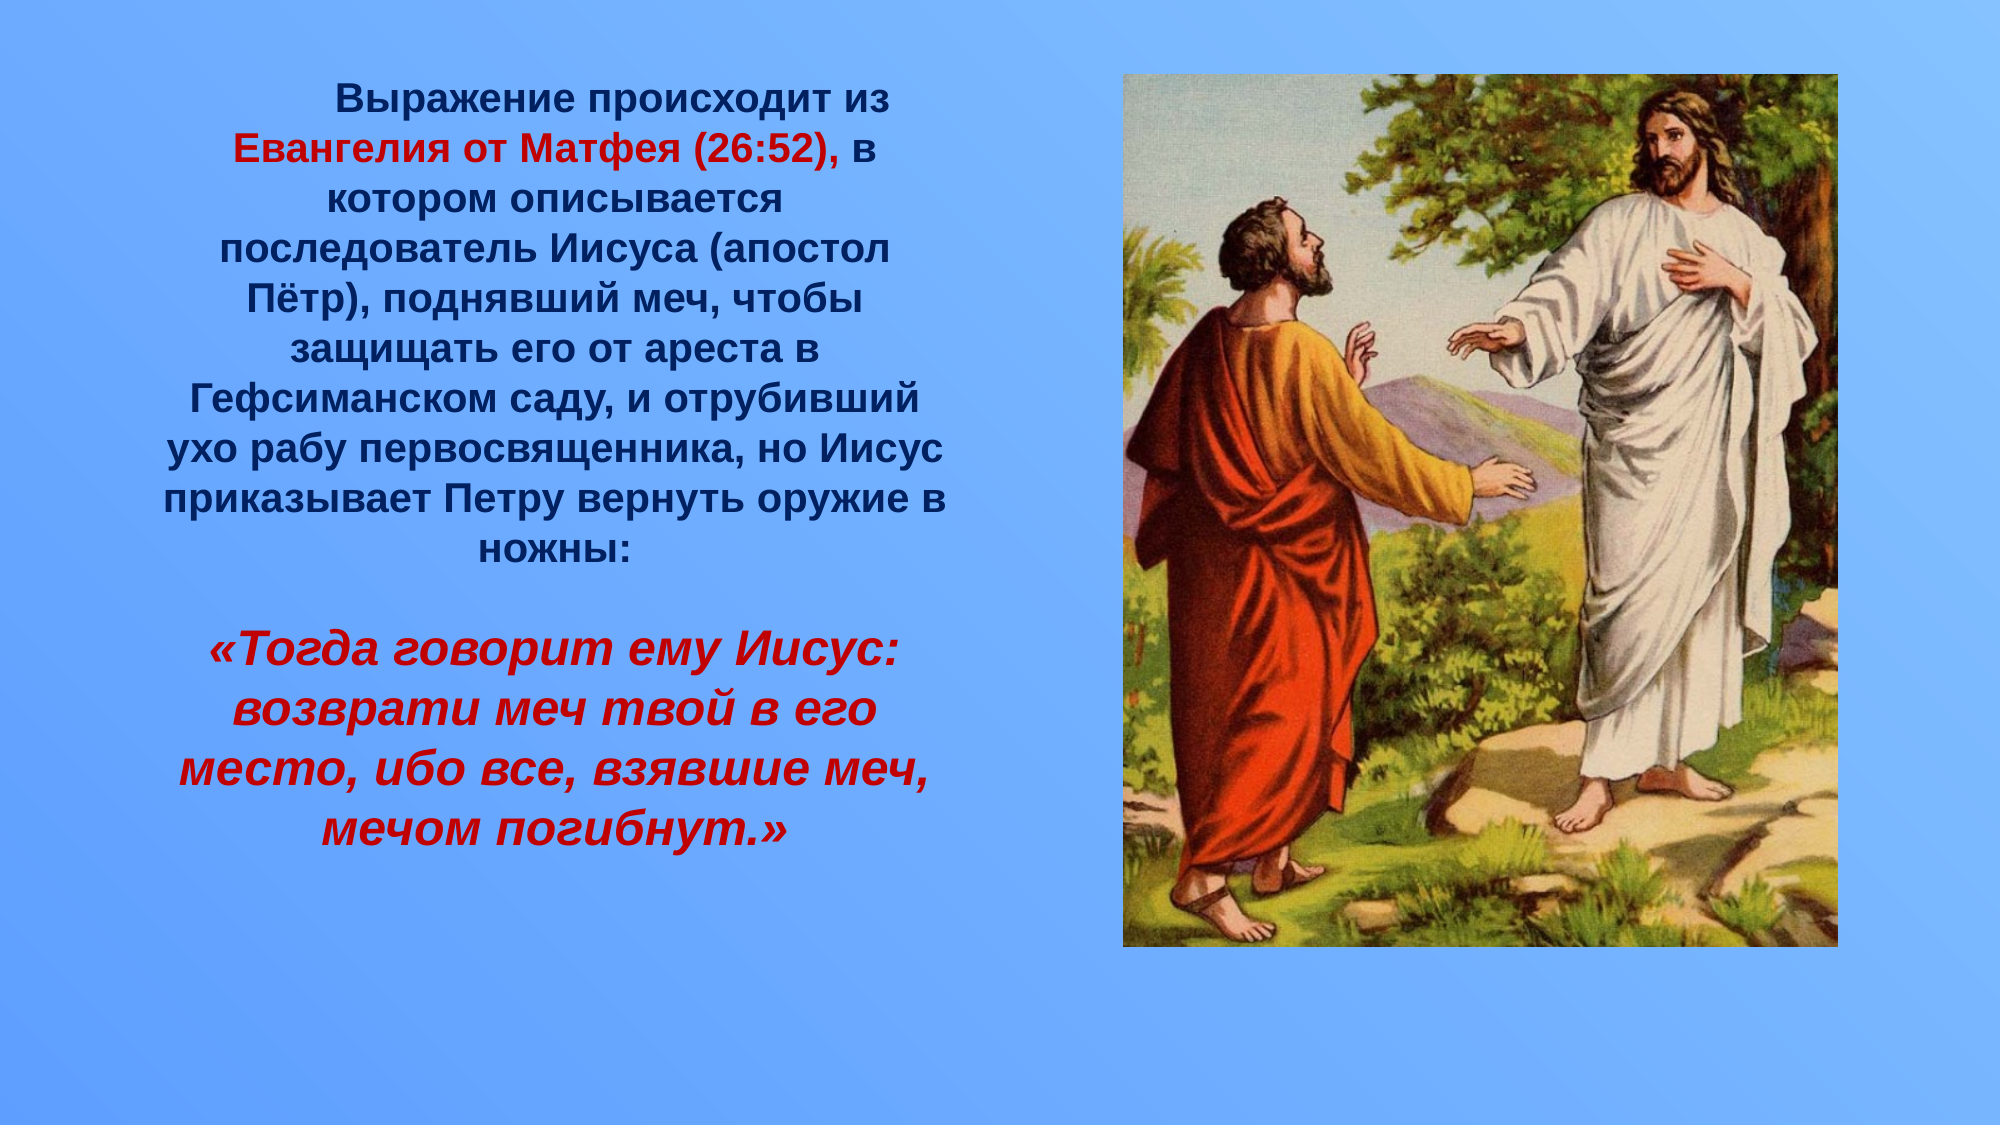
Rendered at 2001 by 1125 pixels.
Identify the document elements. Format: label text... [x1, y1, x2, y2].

picture [1123, 74, 1838, 947]
text_box Выражение происходит из Евангелия от Матфея (26:52), в котором описывается последователь Иисуса (апостол Пётр), поднявший меч, чтобы защищать его от ареста в Гефсиманском саду, и отрубивший ухо рабу первосвященника, но Иисус приказывает Петру вернуть оружие в ножны: «Тогда говорит ему Иисус: возврати меч твой в его место, ибо все, взявшие меч, мечом погибнут.» [147, 62, 963, 1014]
